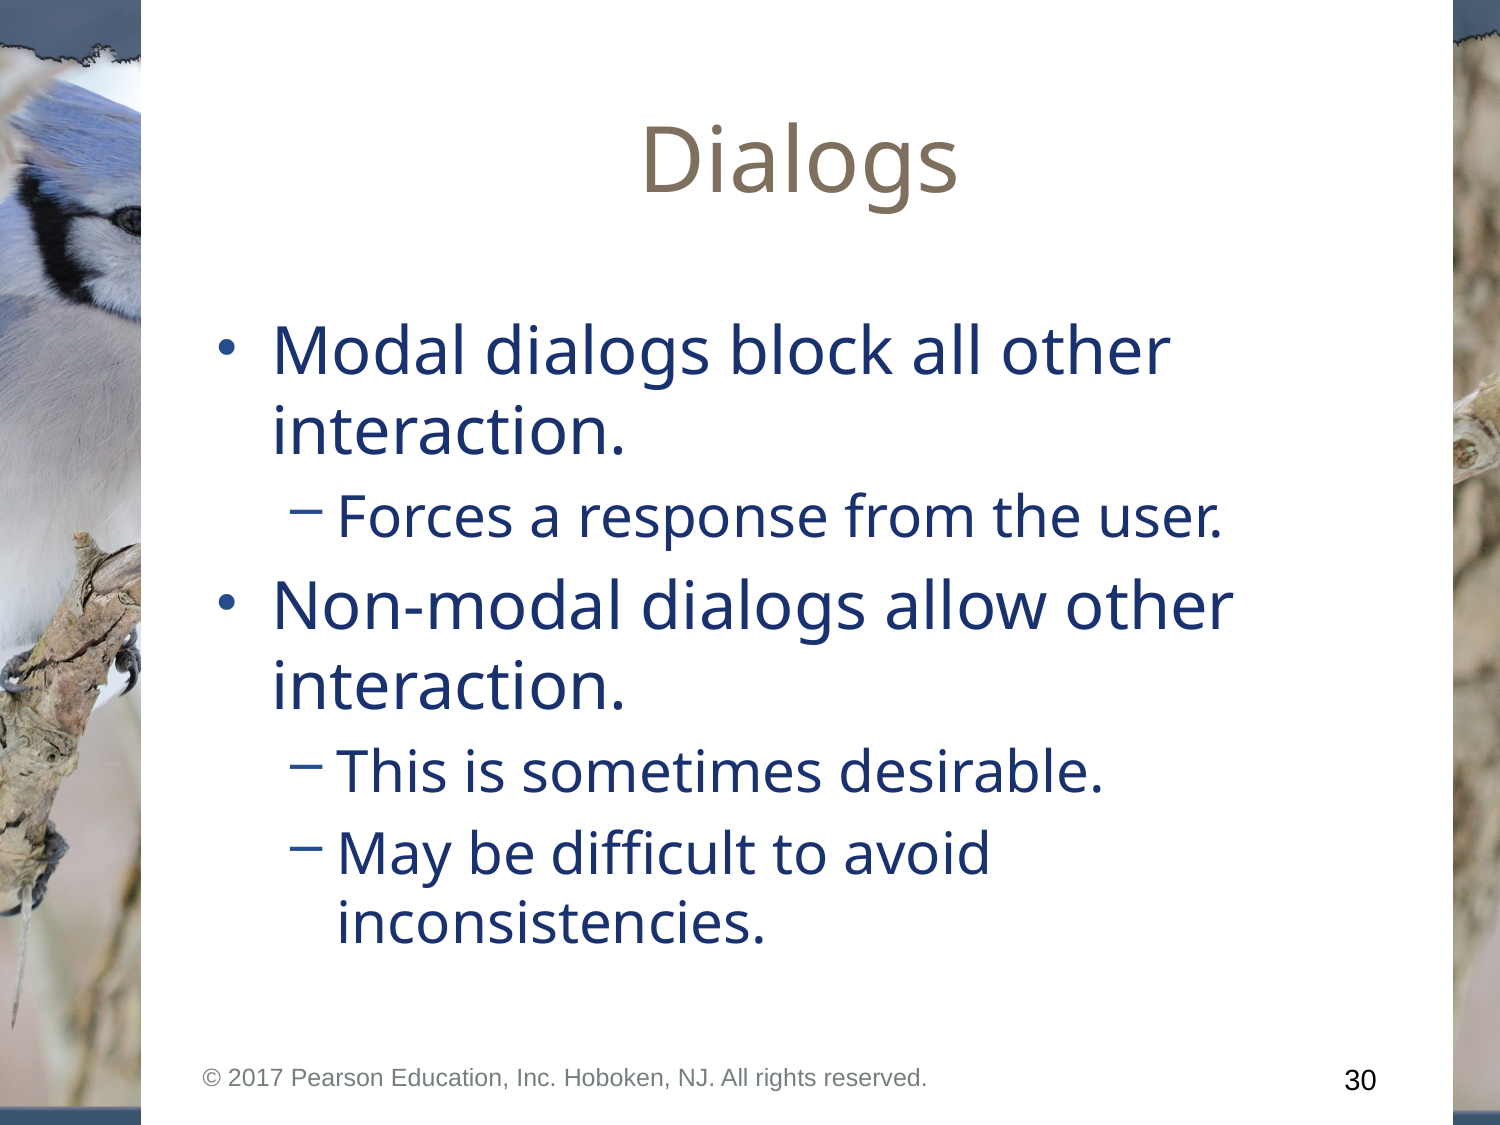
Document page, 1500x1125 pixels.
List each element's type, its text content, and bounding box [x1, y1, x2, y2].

picture [1453, 0, 1500, 1125]
list Modal dialogs block all other interaction. Forces a response from the user. Non-modal dialogs allow other interaction. This is sometimes desirable. May be difficult to avoid inconsistencies. [200, 299, 1425, 1000]
footer © 2017 Pearson Education, Inc. Hoboken, NJ. All rights reserved. [187, 1054, 1325, 1105]
title Dialogs [162, 62, 1438, 250]
picture [0, 0, 141, 1125]
